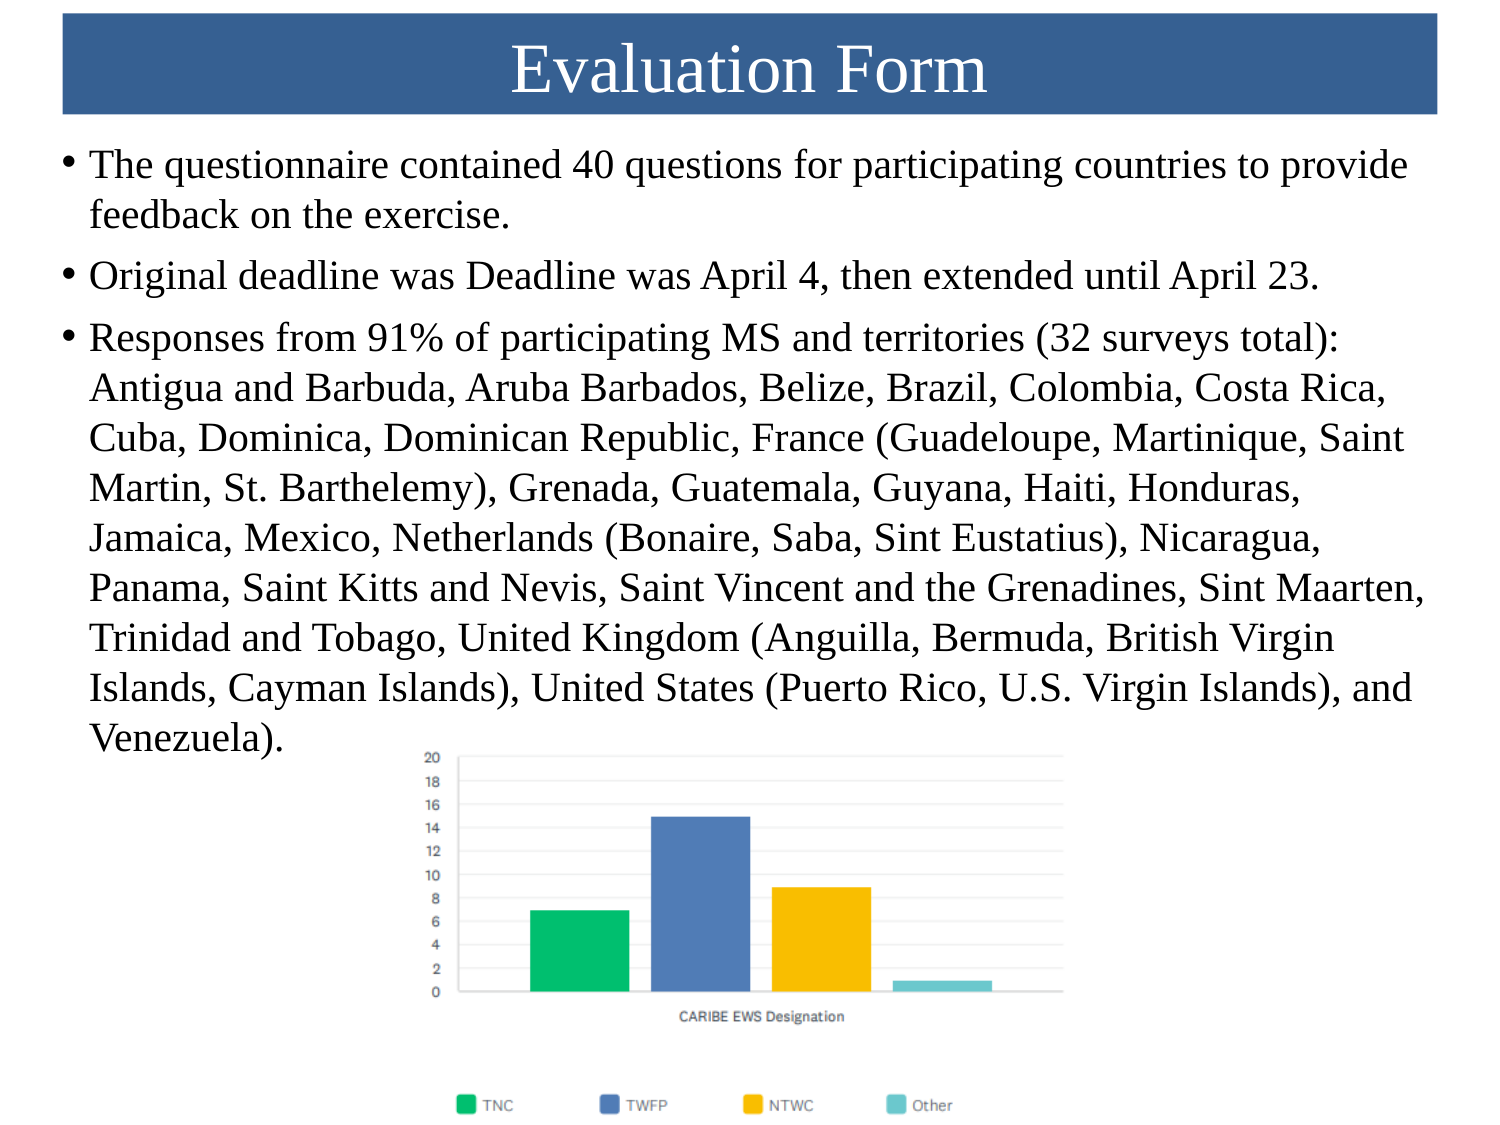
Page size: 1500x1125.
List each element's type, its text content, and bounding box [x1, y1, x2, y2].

picture [393, 732, 1107, 1125]
list The questionnaire contained 40 questions for participating countries to provide feedback on the exercise. Original deadline was Deadline was April 4, then extended until April 23. Responses from 91% of participating MS and territories (32 surveys total): Antigua and Barbuda, Aruba Barbados, Belize, Brazil, Colombia, Costa Rica, Cuba, Dominica, Dominican Republic, France (Guadeloupe, Martinique, Saint Martin, St. Barthelemy), Grenada, Guatemala, Guyana, Haiti, Honduras, Jamaica, Mexico, Netherlands (Bonaire, Saba, Sint Eustatius), Nicaragua, Panama, Saint Kitts and Nevis, Saint Vincent and the Grenadines, Sint Maarten, Trinidad and Tobago, United Kingdom (Anguilla, Bermuda, British Virgin Islands, Cayman Islands), United States (Puerto Rico, U.S. Virgin Islands), and Venezuela). [0, 121, 1461, 865]
title Evaluation Form [62, 13, 1438, 115]
